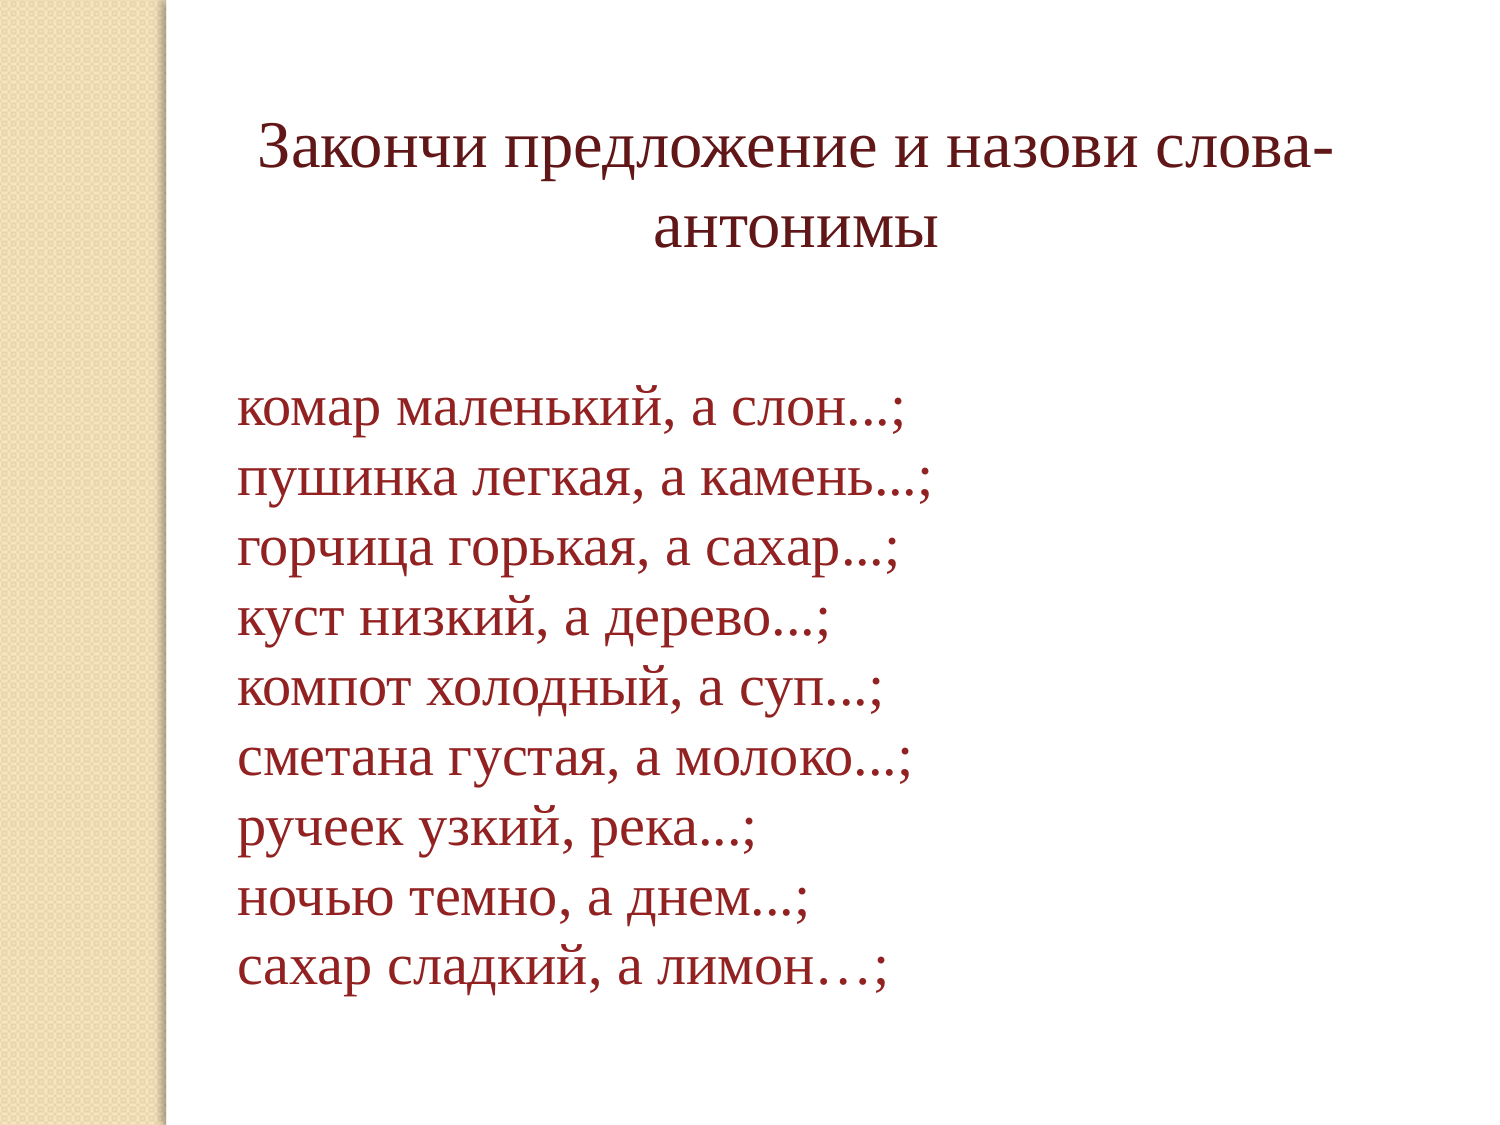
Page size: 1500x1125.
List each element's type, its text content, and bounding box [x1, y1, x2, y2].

picture [0, 0, 166, 1125]
text_box комар маленький, а слон...; пушинка легкая, а камень...; горчица горькая, а сахар...; куст низкий, а дерево...; компот холодный, а суп...; сметана густая, а молоко...; ручеек узкий, река...; ночью темно, а днем...; сахар сладкий, а лимон…; [222, 269, 1453, 1050]
text_box Закончи предложение и назови слова-антонимы [199, 93, 1395, 269]
